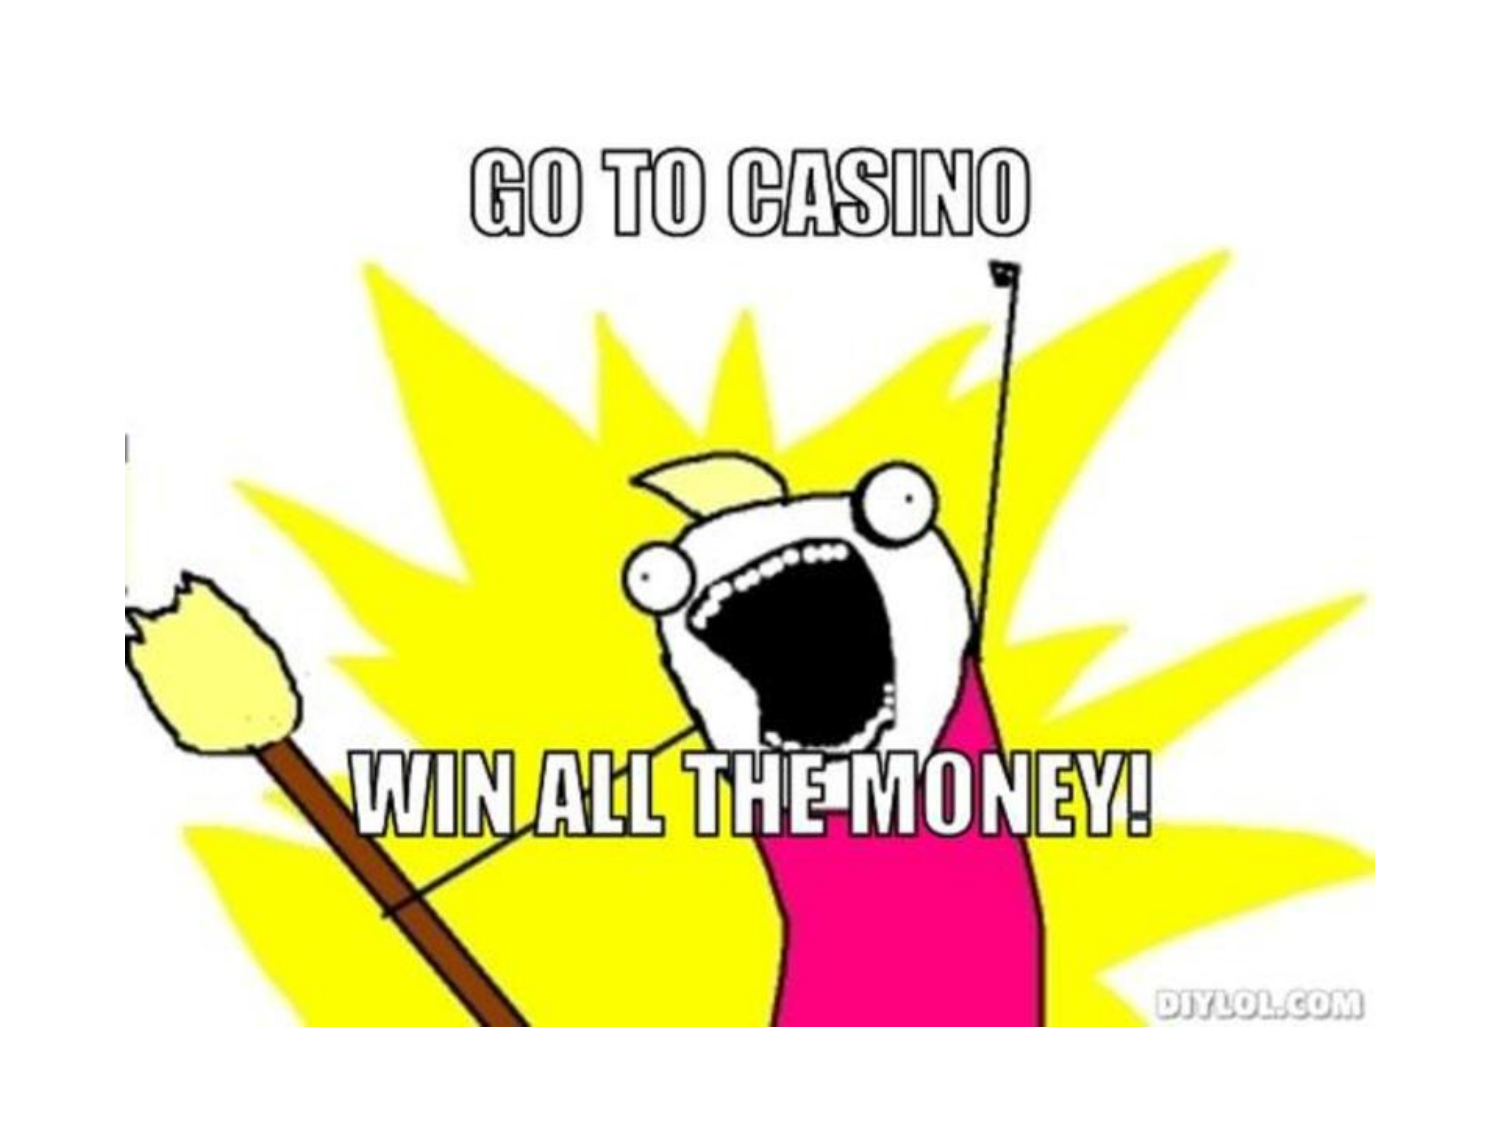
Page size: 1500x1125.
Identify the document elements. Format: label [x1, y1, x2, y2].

picture [124, 87, 1376, 1027]
